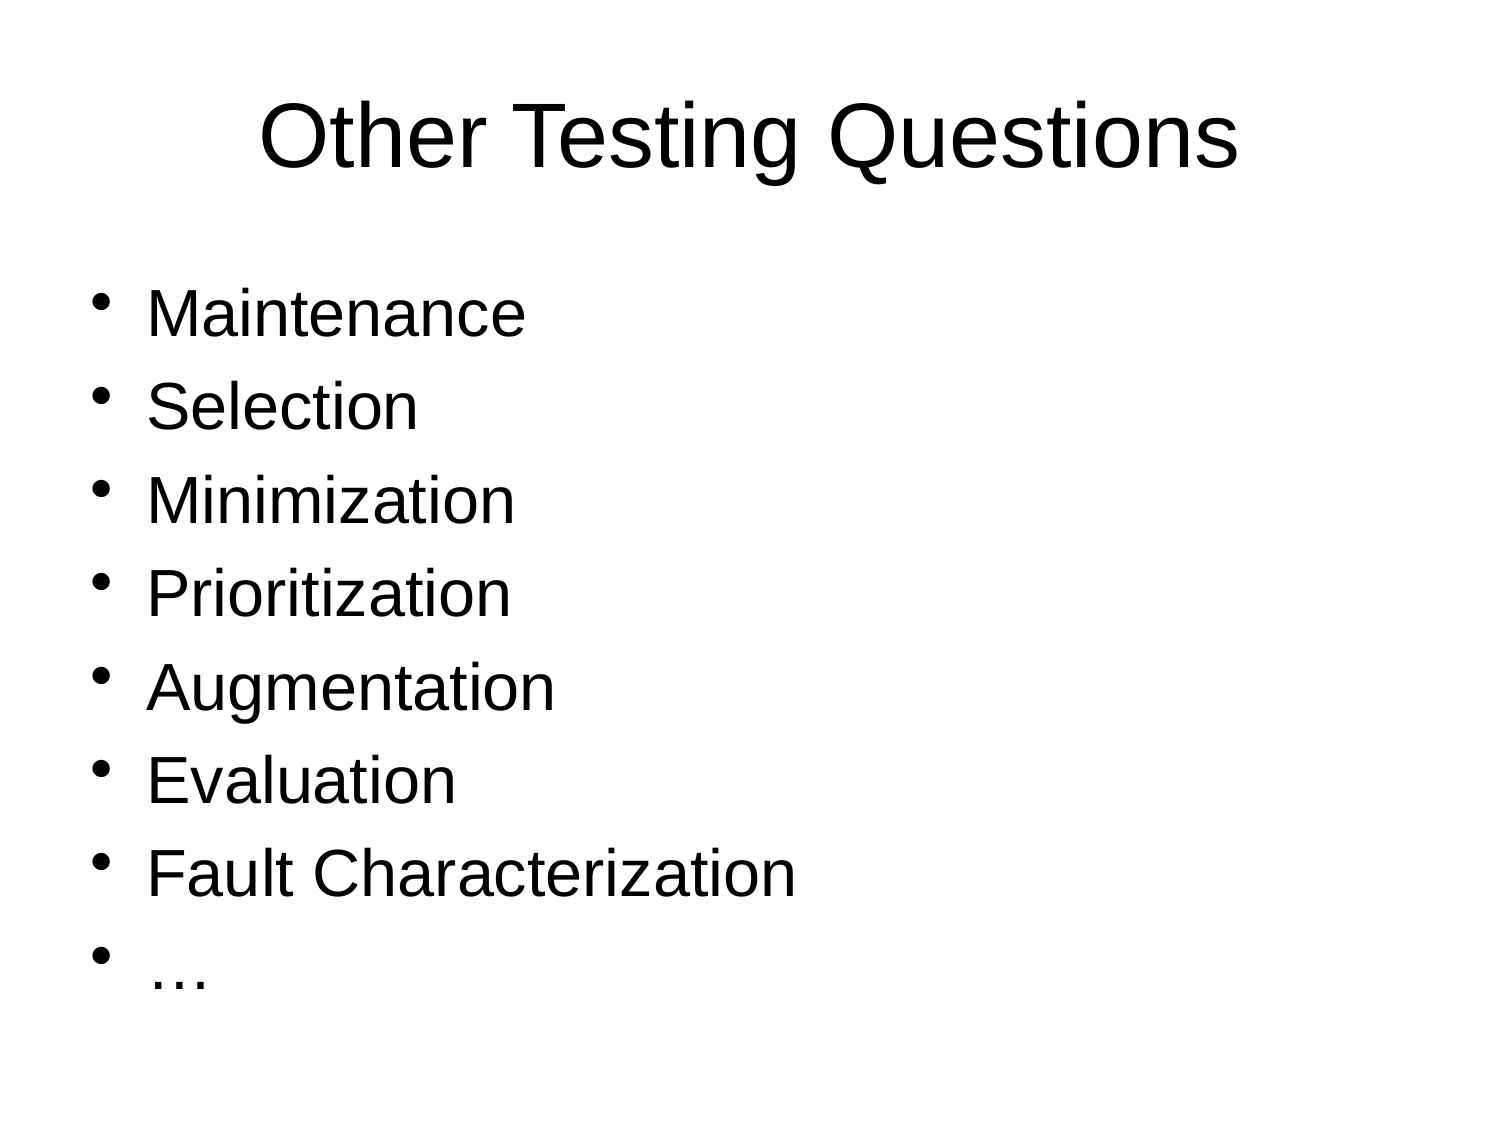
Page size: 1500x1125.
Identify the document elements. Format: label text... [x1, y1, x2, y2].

title Other Testing Questions [75, 37, 1425, 225]
list Maintenance Selection Minimization Prioritization Augmentation Evaluation Fault Characterization … [75, 262, 1450, 1038]
